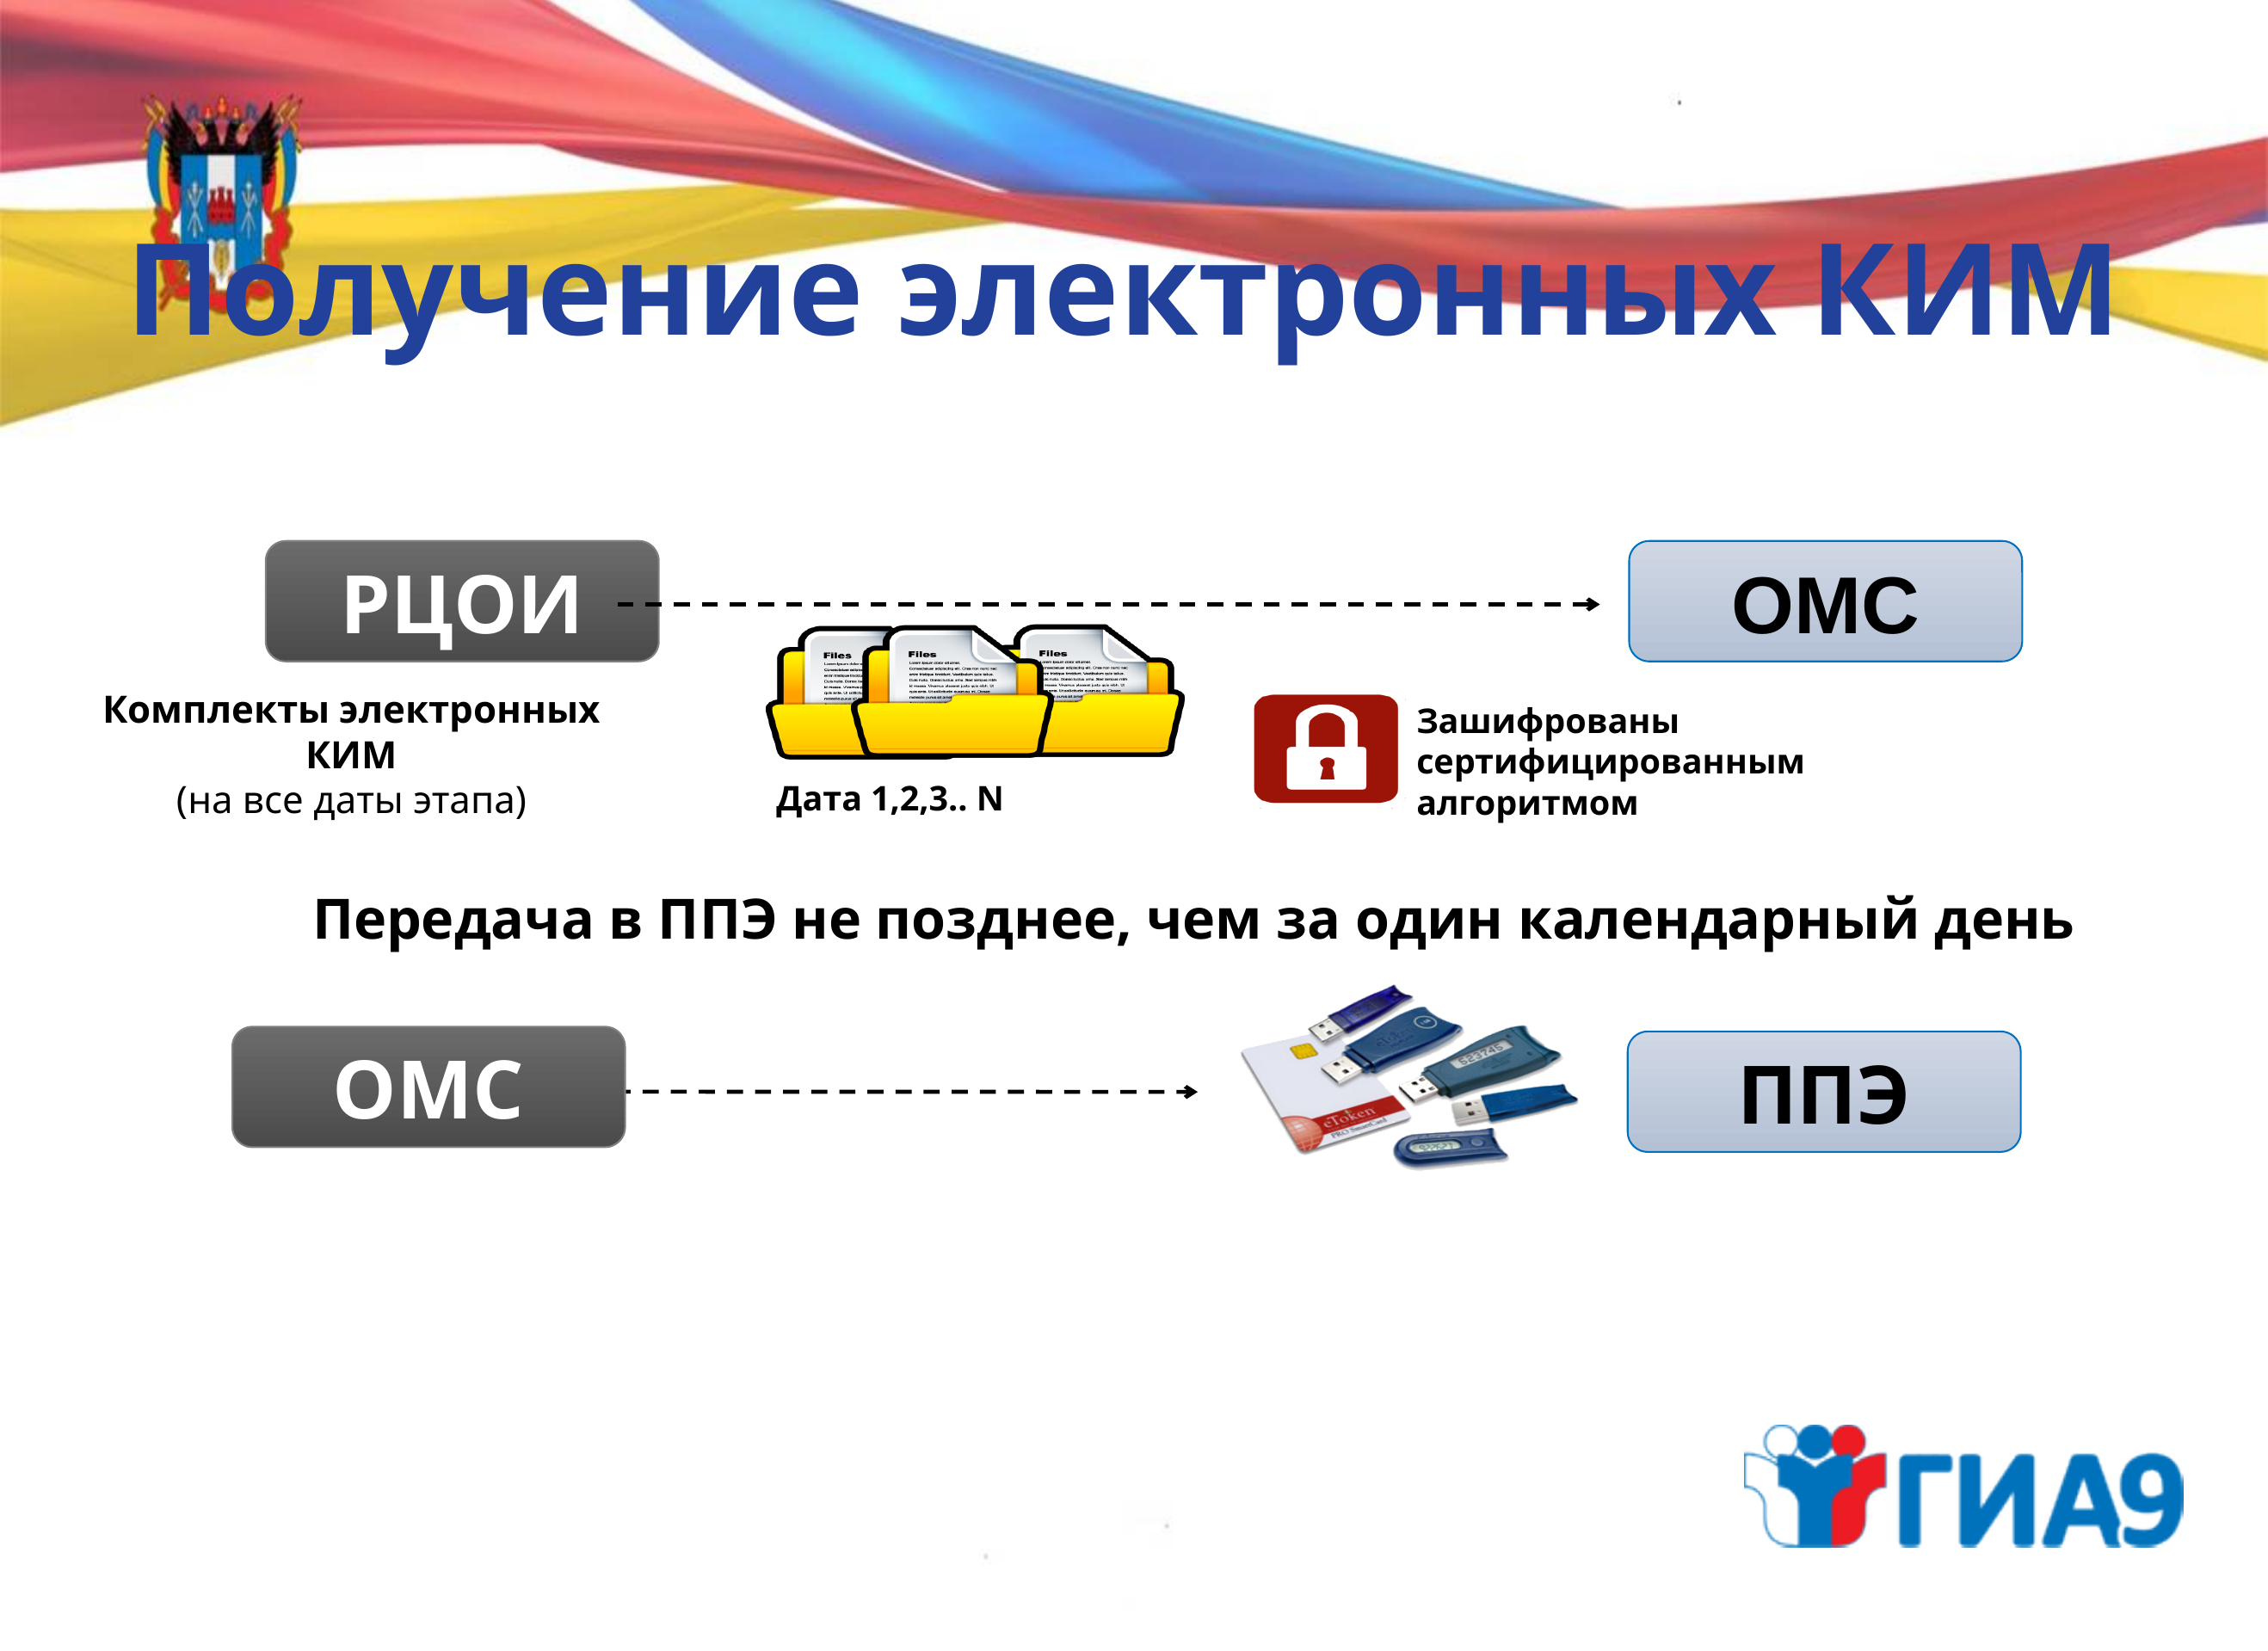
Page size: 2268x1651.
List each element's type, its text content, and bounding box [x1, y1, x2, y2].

text_box Передача в ППЭ не позднее, чем за один календарный день [66, 877, 2268, 957]
text_box Комплекты электронных КИМ (на все даты этапа) [47, 679, 656, 828]
text_box ОМС [231, 1026, 626, 1149]
text_box Получение электронных КИМ [284, 226, 1964, 342]
text_box ППЭ [1626, 1030, 2022, 1153]
text_box РЦОИ [264, 539, 660, 662]
text_box Дата 1,2,3.. N [763, 770, 1207, 824]
picture [0, 0, 2268, 1651]
text_box ОМС [1628, 539, 2024, 662]
text_box Зашифрованы сертифицированным алгоритмом [1403, 693, 1933, 829]
